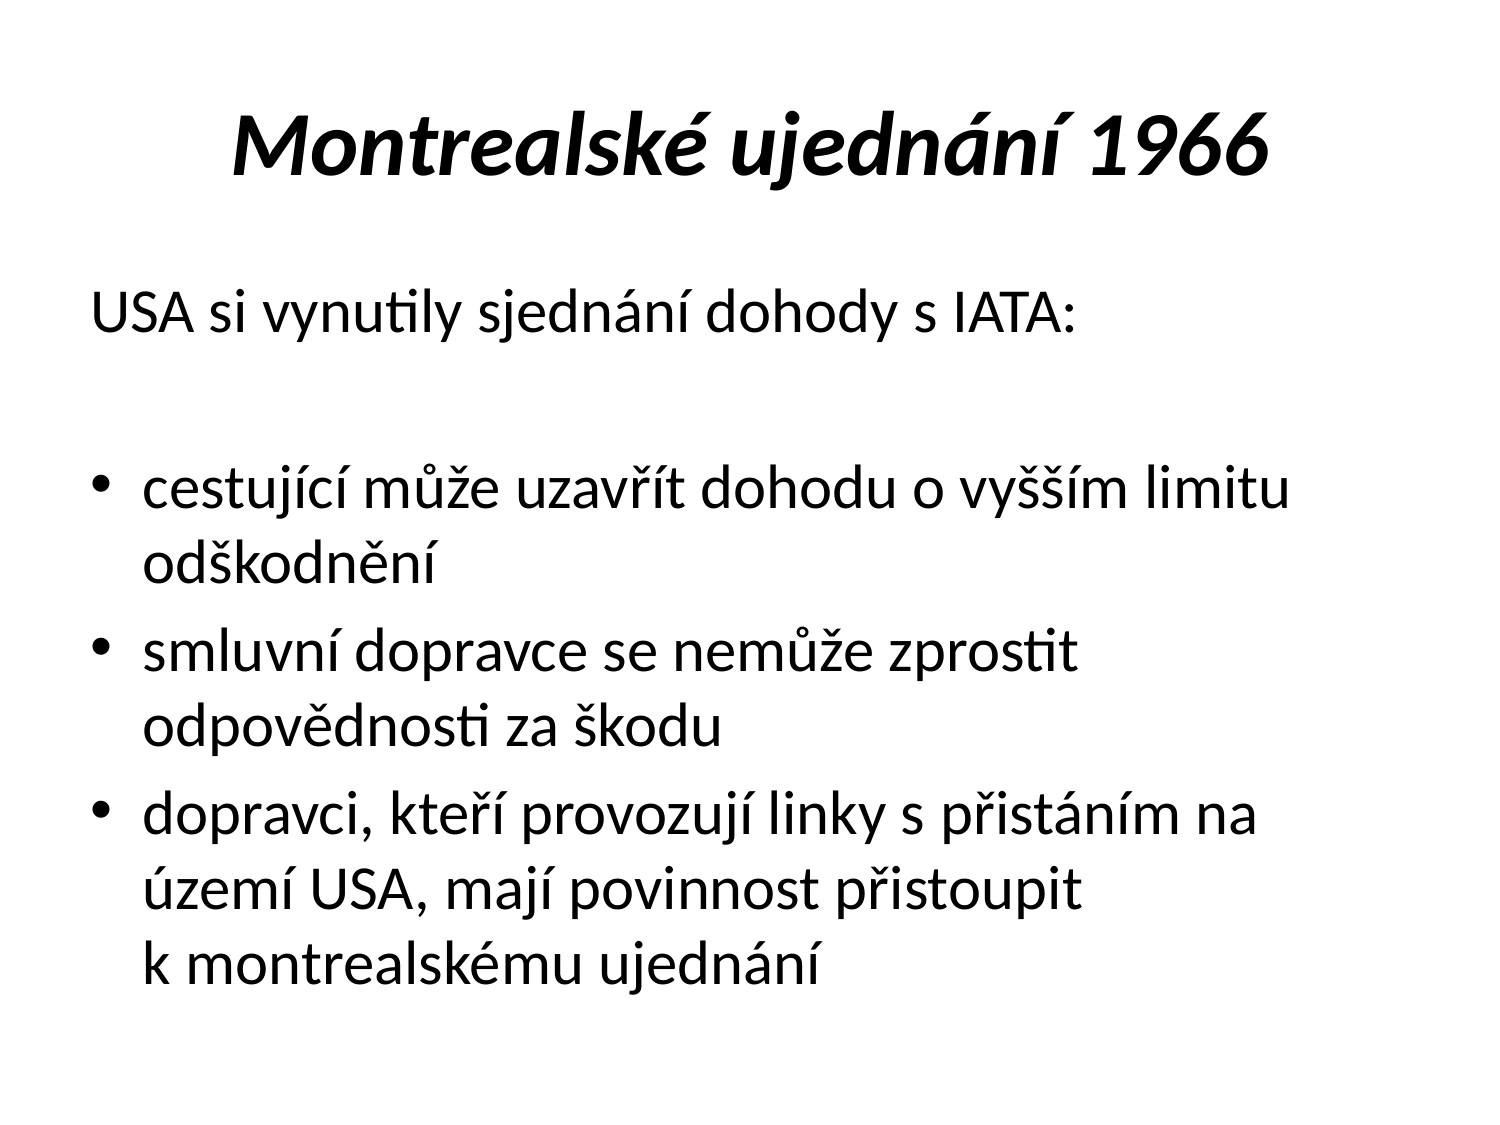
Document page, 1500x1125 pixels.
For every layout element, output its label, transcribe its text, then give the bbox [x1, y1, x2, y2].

title Montrealské ujednání 1966 [75, 45, 1425, 233]
list USA si vynutily sjednání dohody s IATA: cestující může uzavřít dohodu o vyšším limitu odškodnění smluvní dopravce se nemůže zprostit odpovědnosti za škodu dopravci, kteří provozují linky s přistáním na území USA, mají povinnost přistoupit k montrealskému ujednání [75, 262, 1425, 1005]
